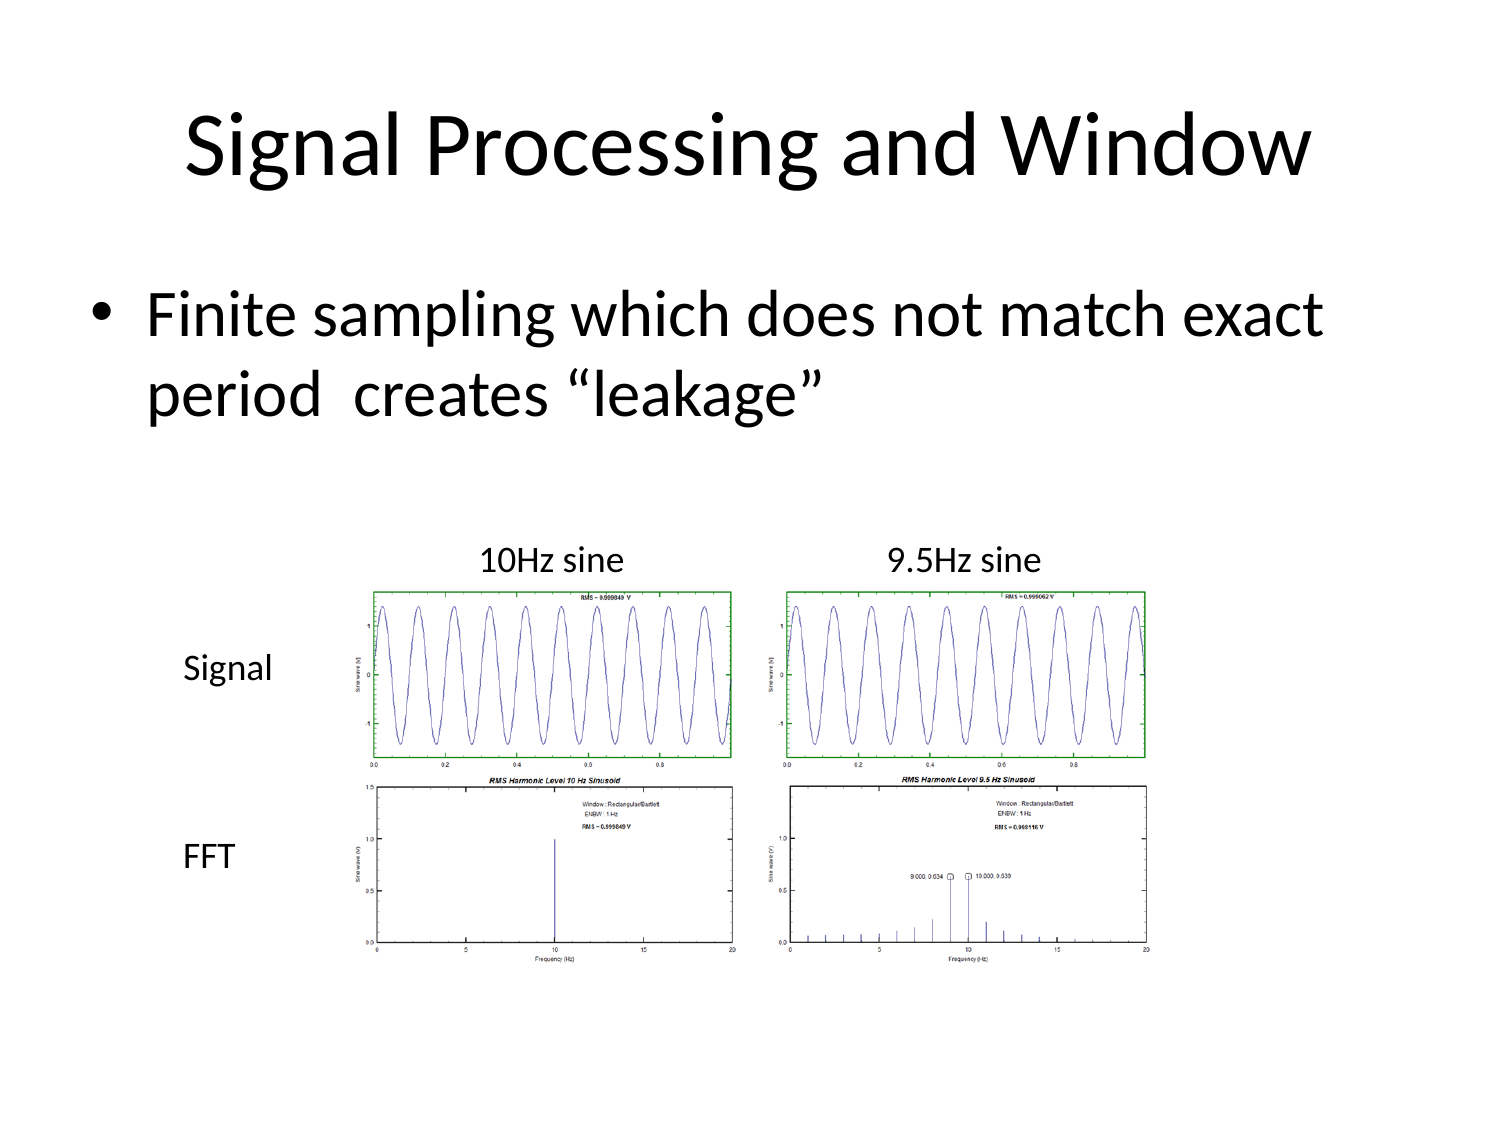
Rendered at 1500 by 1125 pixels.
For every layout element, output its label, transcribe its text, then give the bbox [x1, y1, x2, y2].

text_box 9.5Hz sine [871, 527, 1058, 585]
picture [762, 587, 1154, 967]
title Signal Processing and Window [75, 45, 1425, 233]
text_box 10Hz sine [463, 527, 640, 585]
text_box Signal [168, 635, 289, 695]
picture [348, 587, 740, 967]
text_box FFT [168, 823, 251, 884]
list Finite sampling which does not match exact period creates “leakage” [75, 262, 1425, 1005]
